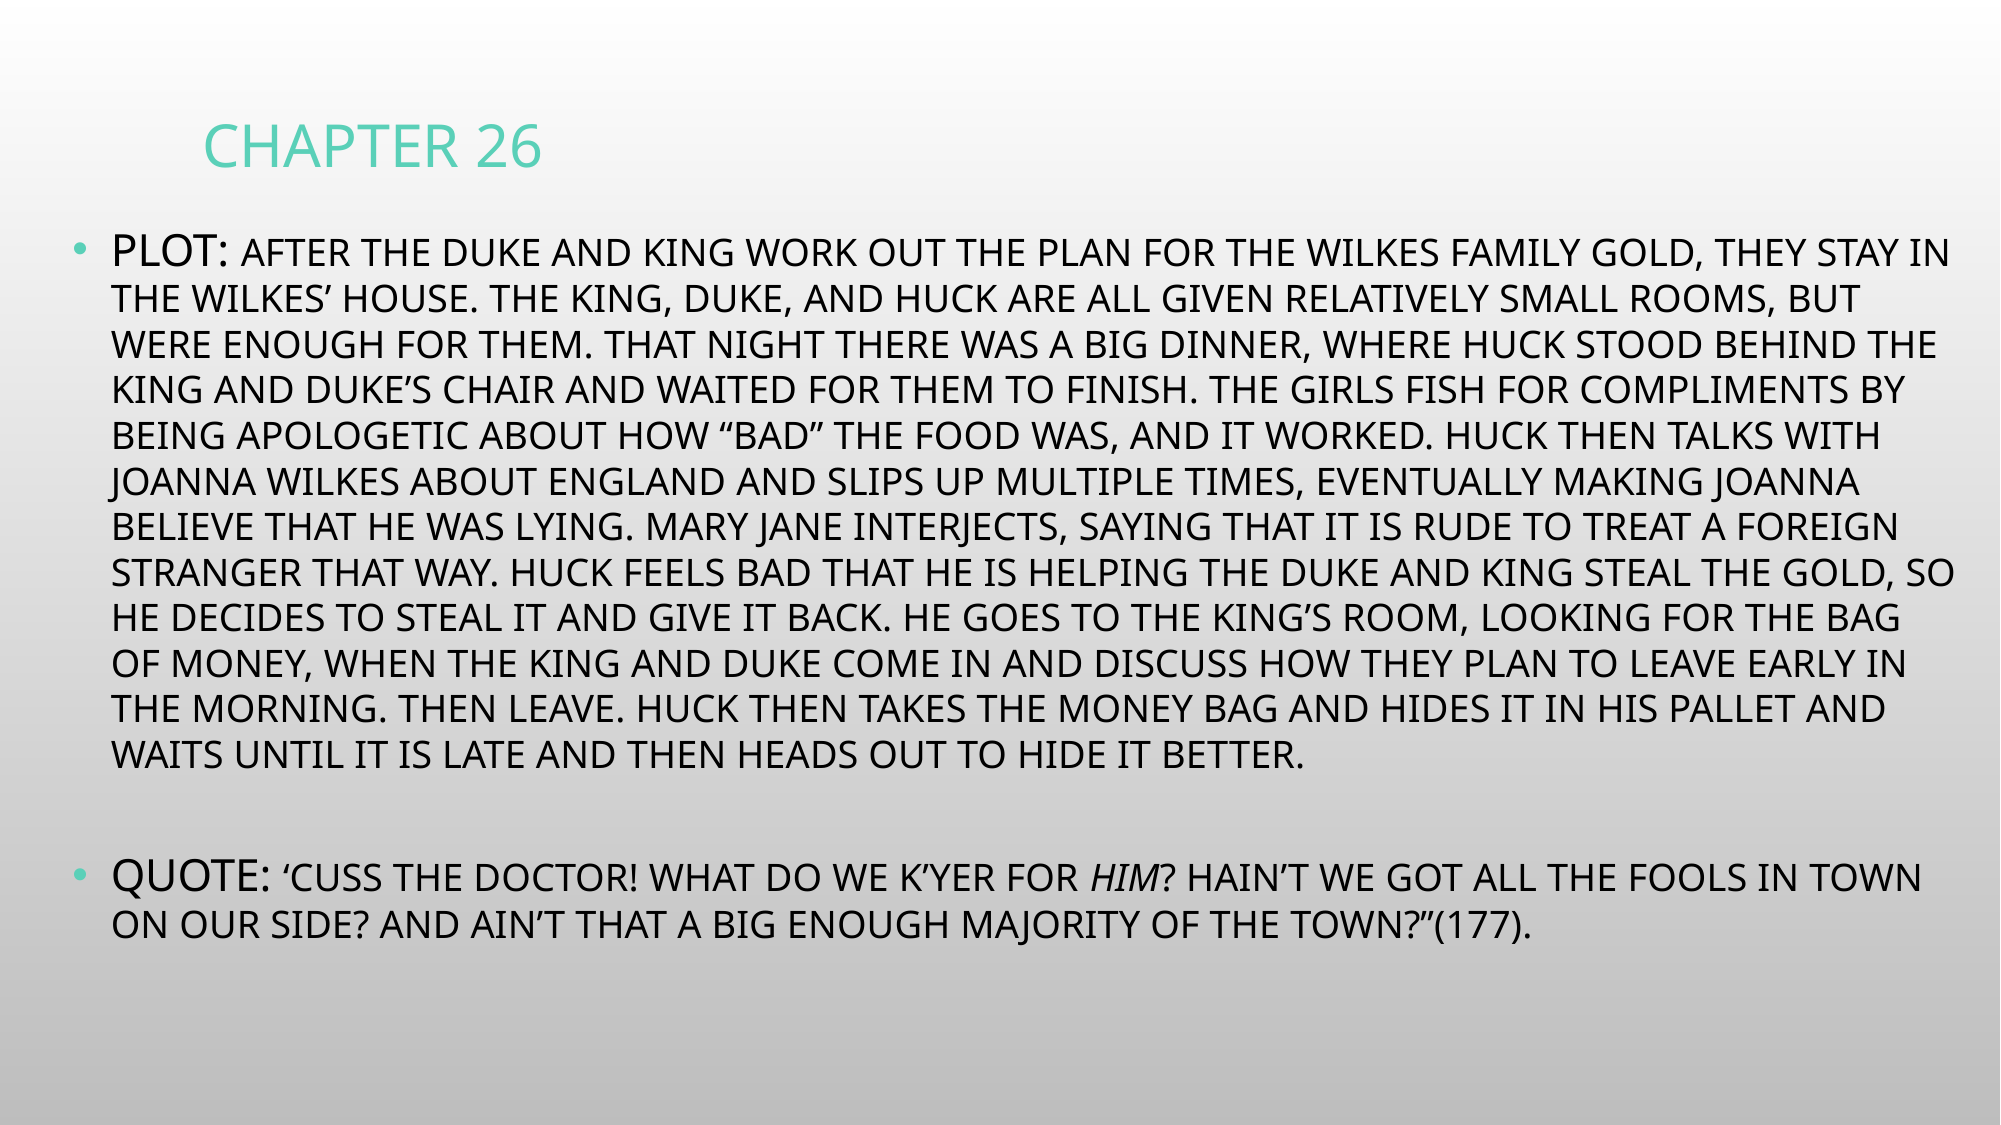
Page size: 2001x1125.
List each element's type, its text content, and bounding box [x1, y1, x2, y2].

title Chapter 26 [187, 99, 1813, 187]
list Plot: After the Duke and king work out the plan for the Wilkes family gold, they stay in the Wilkes’ house. The king, duke, and huck are all given relatively small rooms, but were enough for them. That night there was a big dinner, where huck stood behind the king and duke’s chair and waited for them to finish. The girls fish for compliments by being apologetic about how “bad” the food was, and it worked. Huck then talks with Joanna wilkes about england and slips up multiple times, eventually making joanna believe that he was lying. Mary Jane interjects, saying that it is rude to treat a foreign stranger that way. Huck feels bad that he is helping the duke and king steal the gold, so he decides to steal it and give it back. He goes to the king’s room, looking for the bag of money, when the king and duke come in and discuss how they plan to leave early in the morning. then leave. Huck then takes the money bag and hides it in his pallet and waits until it is late and then heads out to hide it better. Quote: ‘Cuss the doctor! What do we k’yer for him? Hain’t we got all the fools in town on our side? And ain’t that a big enough majority of the town?”(177). [57, 208, 1979, 1112]
